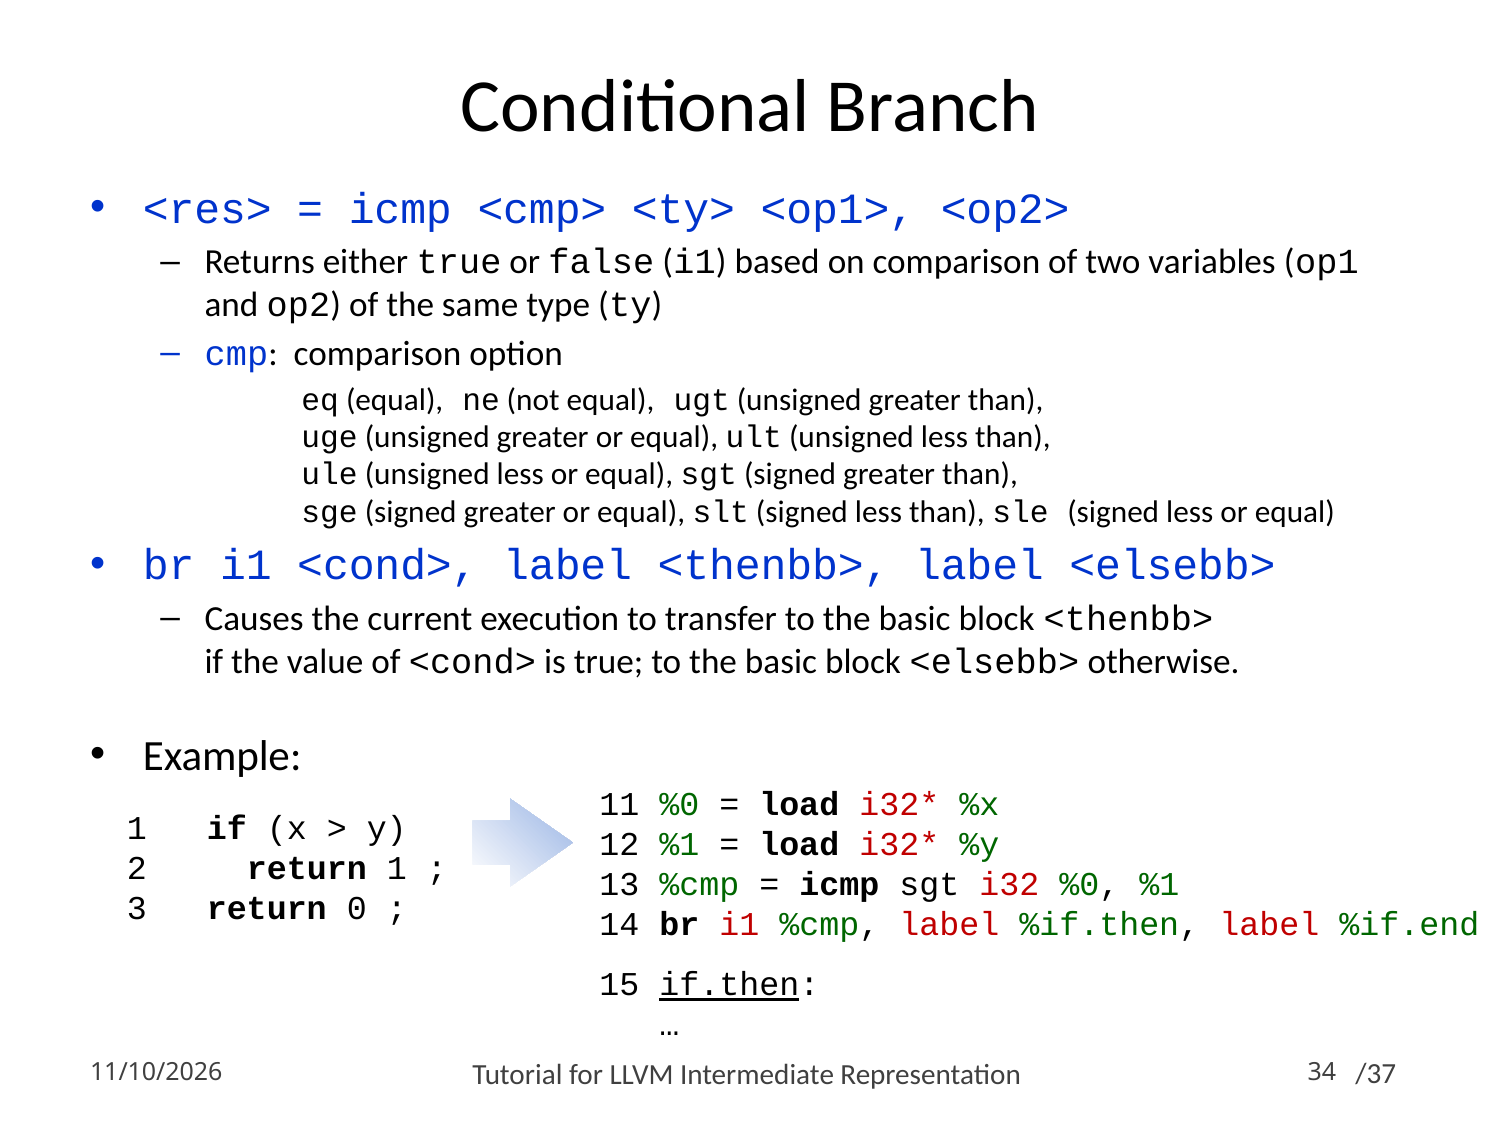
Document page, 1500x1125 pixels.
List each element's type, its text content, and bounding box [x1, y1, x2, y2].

text_box 11 %0 = load i32* %x 12 %1 = load i32* %y 13 %cmp = icmp sgt i32 %0, %1 14 br i1 %cmp, label %if.then, label %if.end 15 if.then: … [584, 775, 1500, 1050]
footer Tutorial for LLVM Intermediate Representation [240, 1042, 1260, 1103]
list <res> = icmp <cmp> <ty> <op1>, <op2> Returns either true or false (i1) based on comparison of two variables (op1 and op2) of the same type (ty) cmp: comparison option eq (equal), ne (not equal), ugt (unsigned greater than), uge (unsigned greater or equal), ult (unsigned less than), ule (unsigned less or equal), sgt (signed greater than), sge (signed greater or equal), slt (signed less than), sle (signed less or equal) br i1 <cond>, label <thenbb>, label <elsebb> Causes the current execution to transfer to the basic block <thenbb> if the value of <cond> is true; to the basic block <elsebb> otherwise. Example: [75, 172, 1425, 787]
title Conditional Branch [75, 42, 1425, 161]
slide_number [75, 1042, 240, 1103]
slide_number 34 [1281, 1050, 1352, 1103]
text_box [470, 796, 575, 889]
text_box 1 if (x > y) 2 return 1 ; 3 return 0 ; [112, 798, 538, 934]
